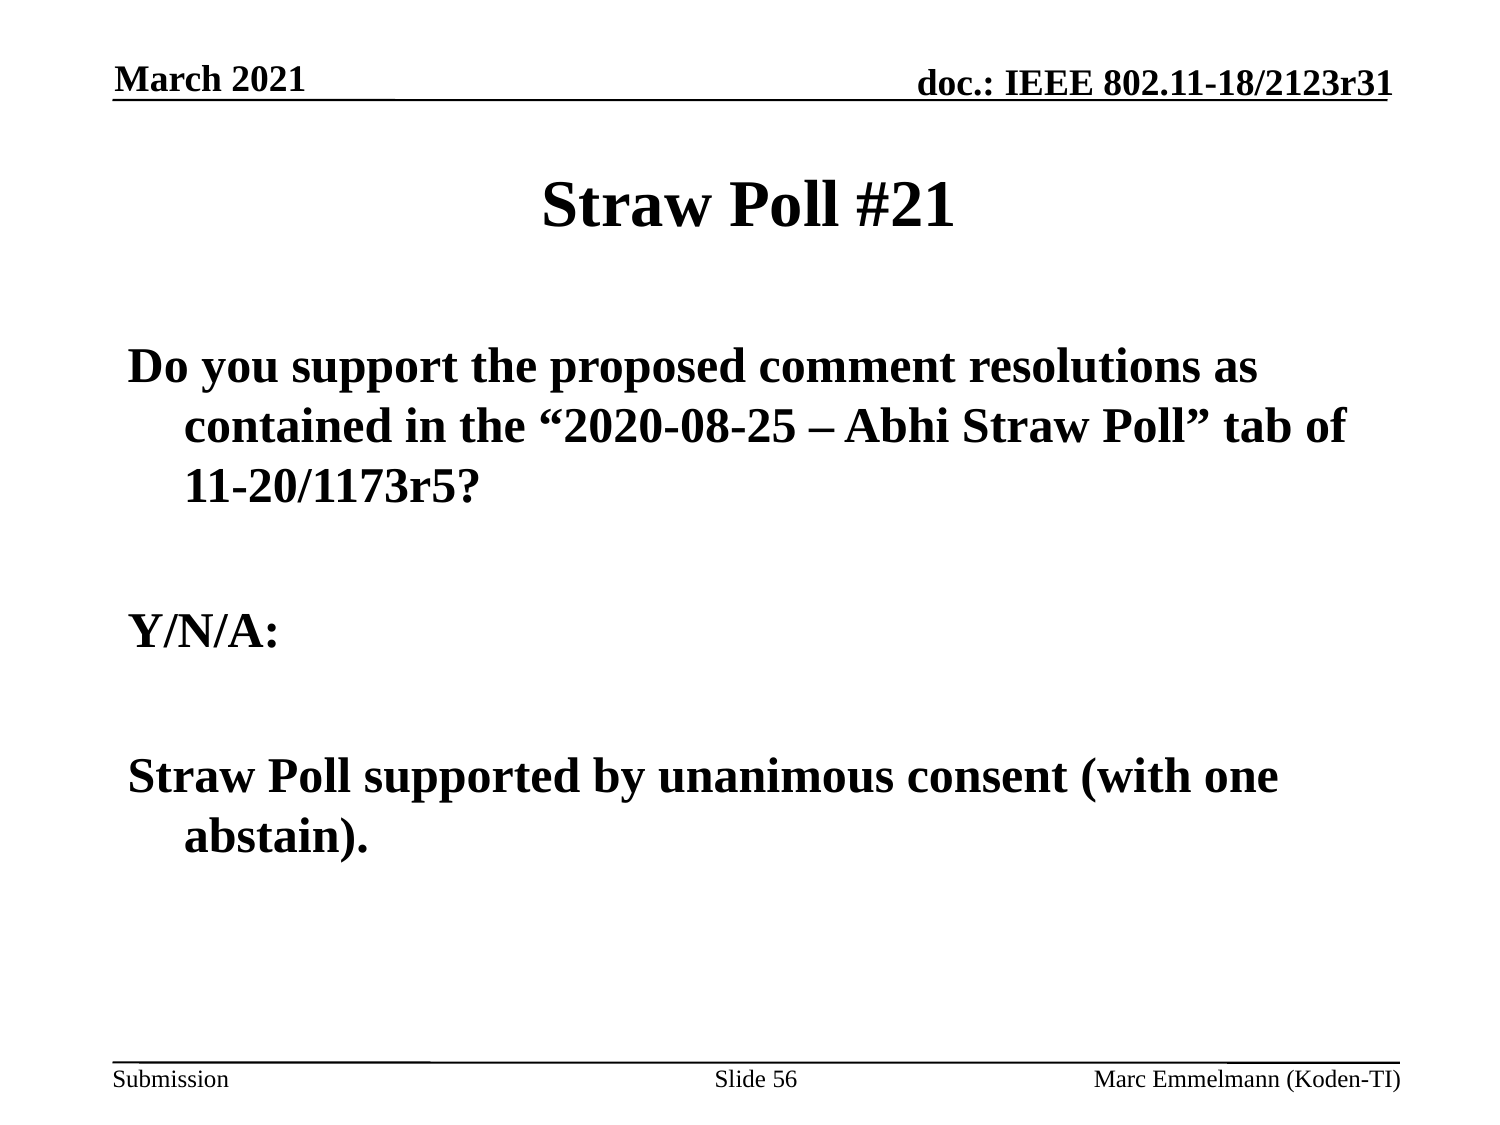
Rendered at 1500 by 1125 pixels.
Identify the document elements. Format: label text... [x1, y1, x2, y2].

footer Marc Emmelmann (Koden-TI) [878, 1061, 1402, 1093]
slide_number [114, 54, 423, 100]
slide_number Slide 56 [712, 1061, 800, 1123]
title Straw Poll #21 [112, 112, 1388, 288]
list Do you support the proposed comment resolutions as contained in the “2020-08-25 – Abhi Straw Poll” tab of 11-20/1173r5? Y/N/A: Straw Poll supported by unanimous consent (with one abstain). [112, 324, 1388, 1000]
